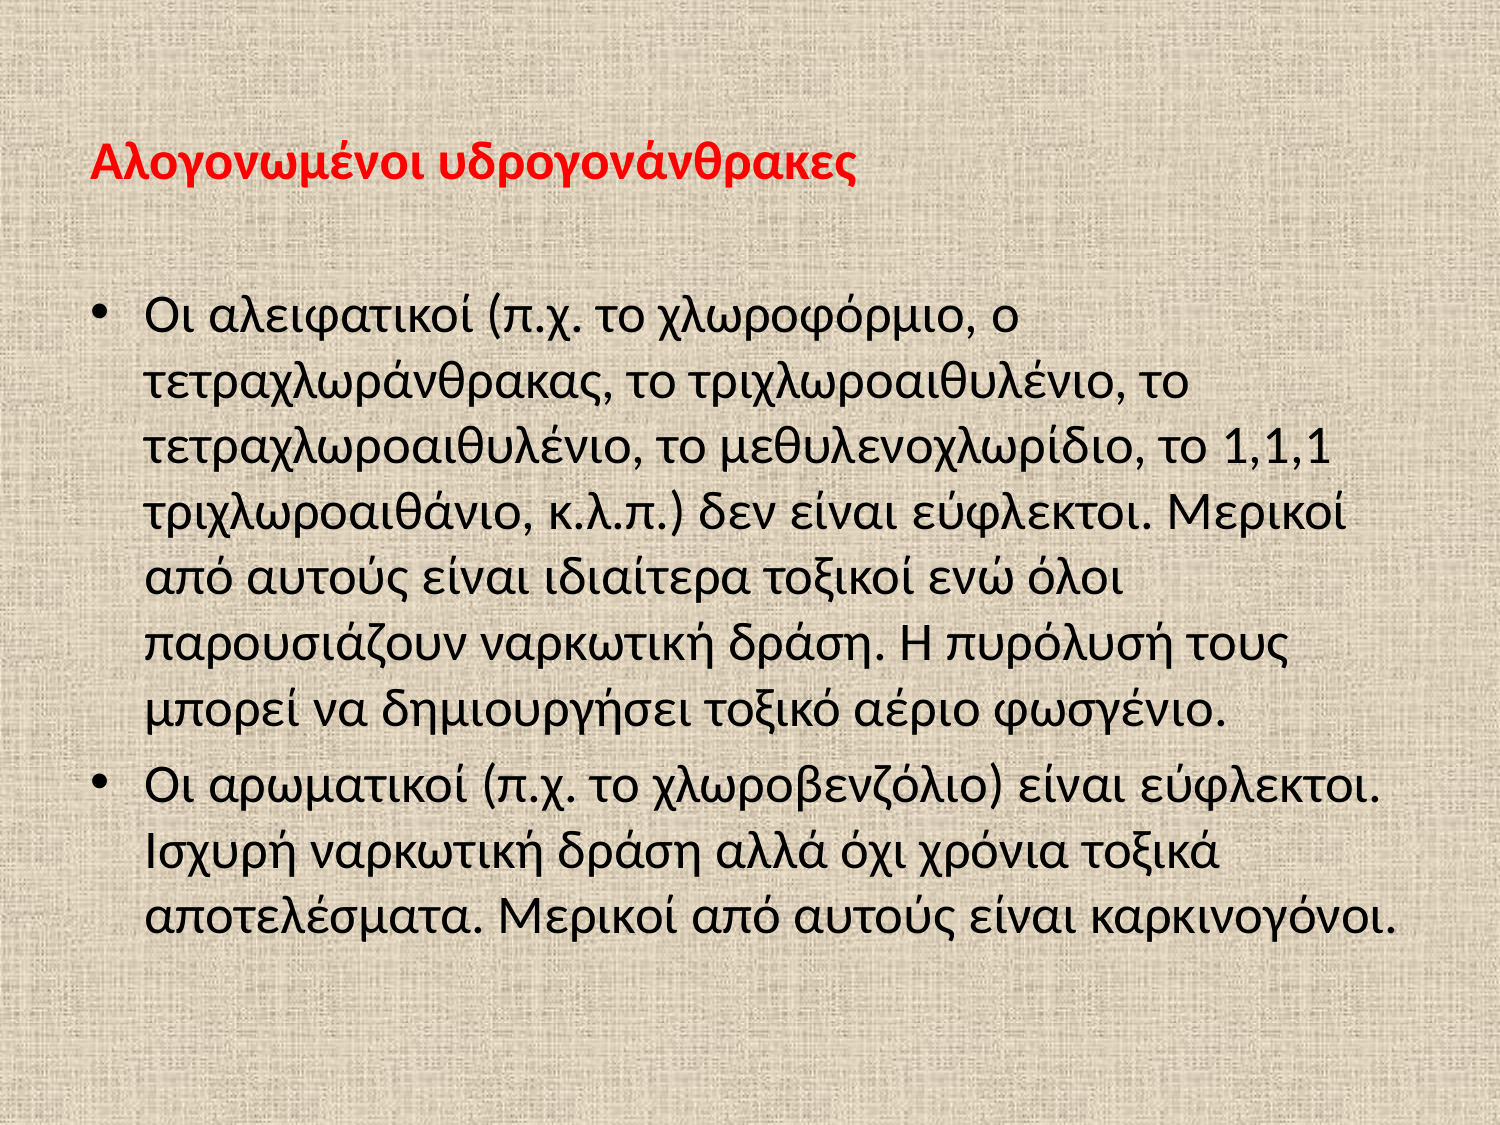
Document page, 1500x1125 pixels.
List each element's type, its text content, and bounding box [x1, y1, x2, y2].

picture [0, 0, 1500, 1125]
list Αλογονωμένοι υδρογονάνθρακες Οι αλειφατικοί (π.χ. το χλωροφόρμιο, ο τετραχλωράνθρακας, το τριχλωροαιθυλένιο, το τετραχλωροαιθυλένιο, το μεθυλενοχλωρίδιο, το 1,1,1 τριχλωροαιθάνιο, κ.λ.π.) δεν είναι εύφλεκτοι. Μερικοί από αυτούς είναι ιδιαίτερα τοξικοί ενώ όλοι παρουσιάζουν ναρκωτική δράση. Η πυρόλυσή τους μπορεί να δημιουργήσει τοξικό αέριο φωσγένιο. Οι αρωματικοί (π.χ. το χλωροβενζόλιο) είναι εύφλεκτοι. Ισχυρή ναρκωτική δράση αλλά όχι χρόνια τοξικά αποτελέσματα. Μερικοί από αυτούς είναι καρκινογόνοι. [75, 117, 1425, 1005]
